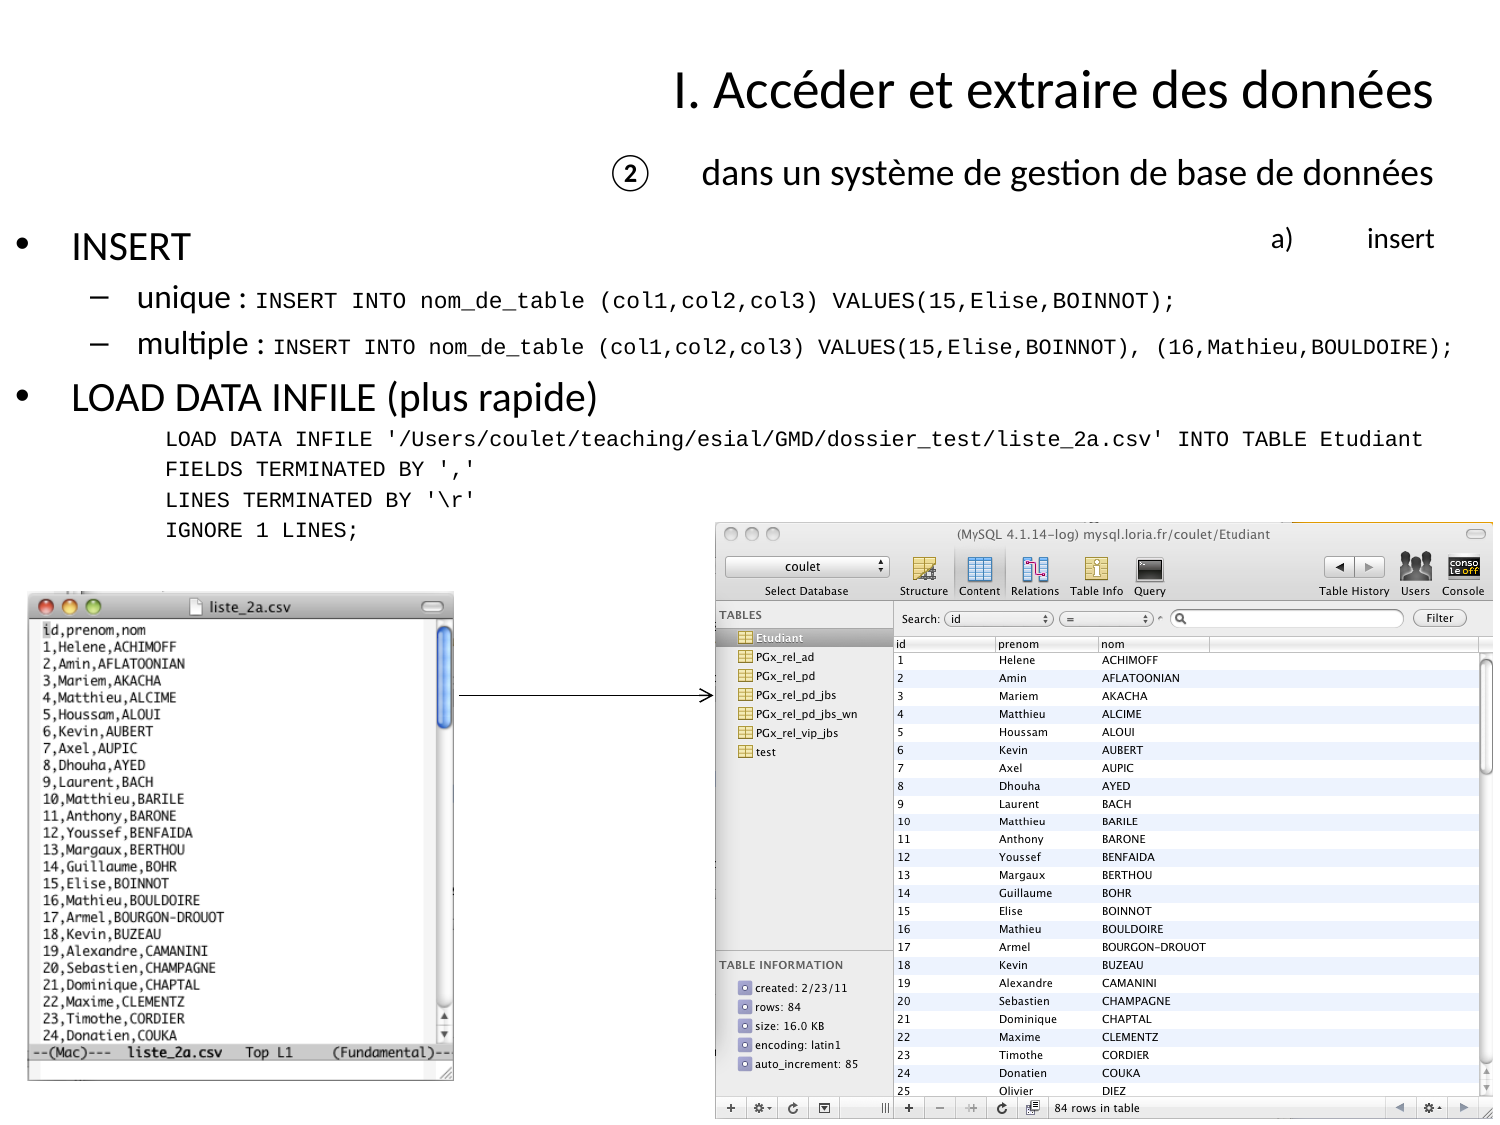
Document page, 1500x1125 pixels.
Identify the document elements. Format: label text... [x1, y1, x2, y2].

picture [715, 522, 1493, 1120]
text_box insert [99, 196, 1450, 278]
picture [26, 591, 454, 1081]
list INSERT unique : INSERT INTO nom_de_table (col1,col2,col3) VALUES(15,Elise,BOINNOT); multiple : INSERT INTO nom_de_table (col1,col2,col3) VALUES(15,Elise,BOINNOT), (16,Mathieu,BOULDOIRE); LOAD DATA INFILE (plus rapide) LOAD DATA INFILE '/Users/coulet/teaching/esial/GMD/dossier_test/liste_2a.csv' INTO TABLE Etudiant FIELDS TERMINATED BY ',' LINES TERMINATED BY '\r' IGNORE 1 LINES; [0, 210, 1500, 1107]
text_box dans un système de gestion de base de données [99, 129, 1450, 196]
title I. Accéder et extraire des données [99, 45, 1450, 127]
